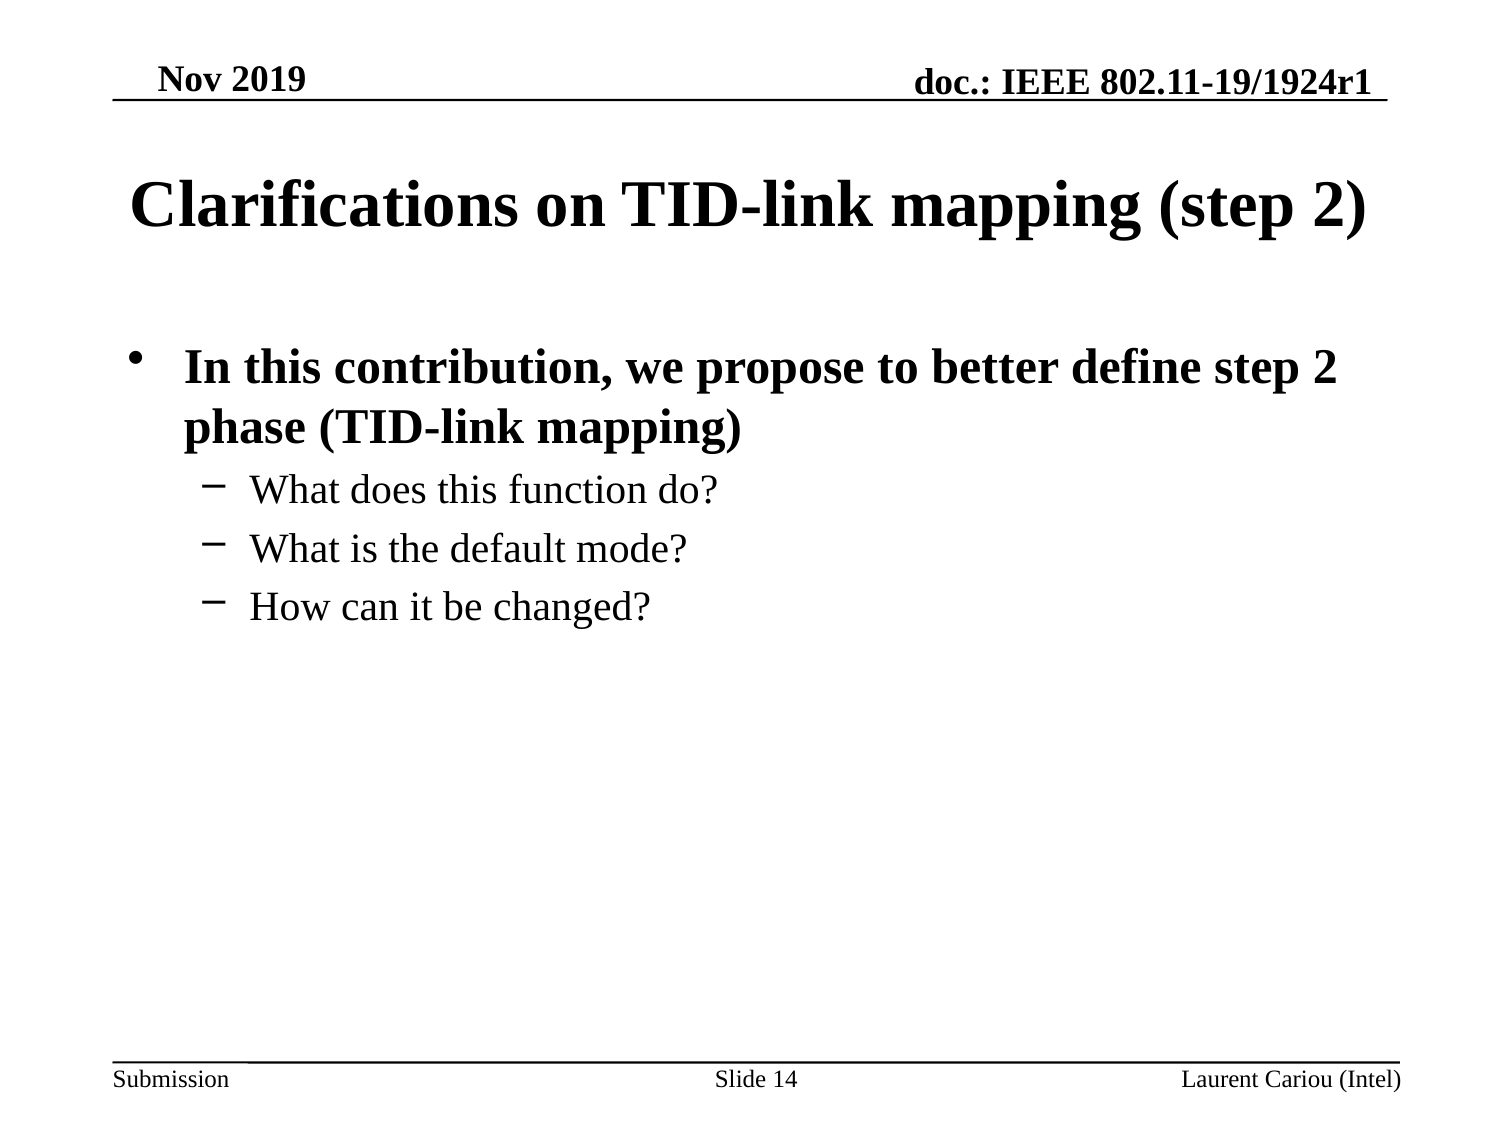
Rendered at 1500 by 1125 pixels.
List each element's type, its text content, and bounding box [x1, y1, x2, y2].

footer Laurent Cariou (Intel) [1177, 1061, 1402, 1093]
slide_number Slide 14 [712, 1061, 800, 1093]
title Clarifications on TID-link mapping (step 2) [112, 112, 1388, 288]
list In this contribution, we propose to better define step 2 phase (TID-link mapping) What does this function do? What is the default mode? How can it be changed? [112, 326, 1388, 1002]
